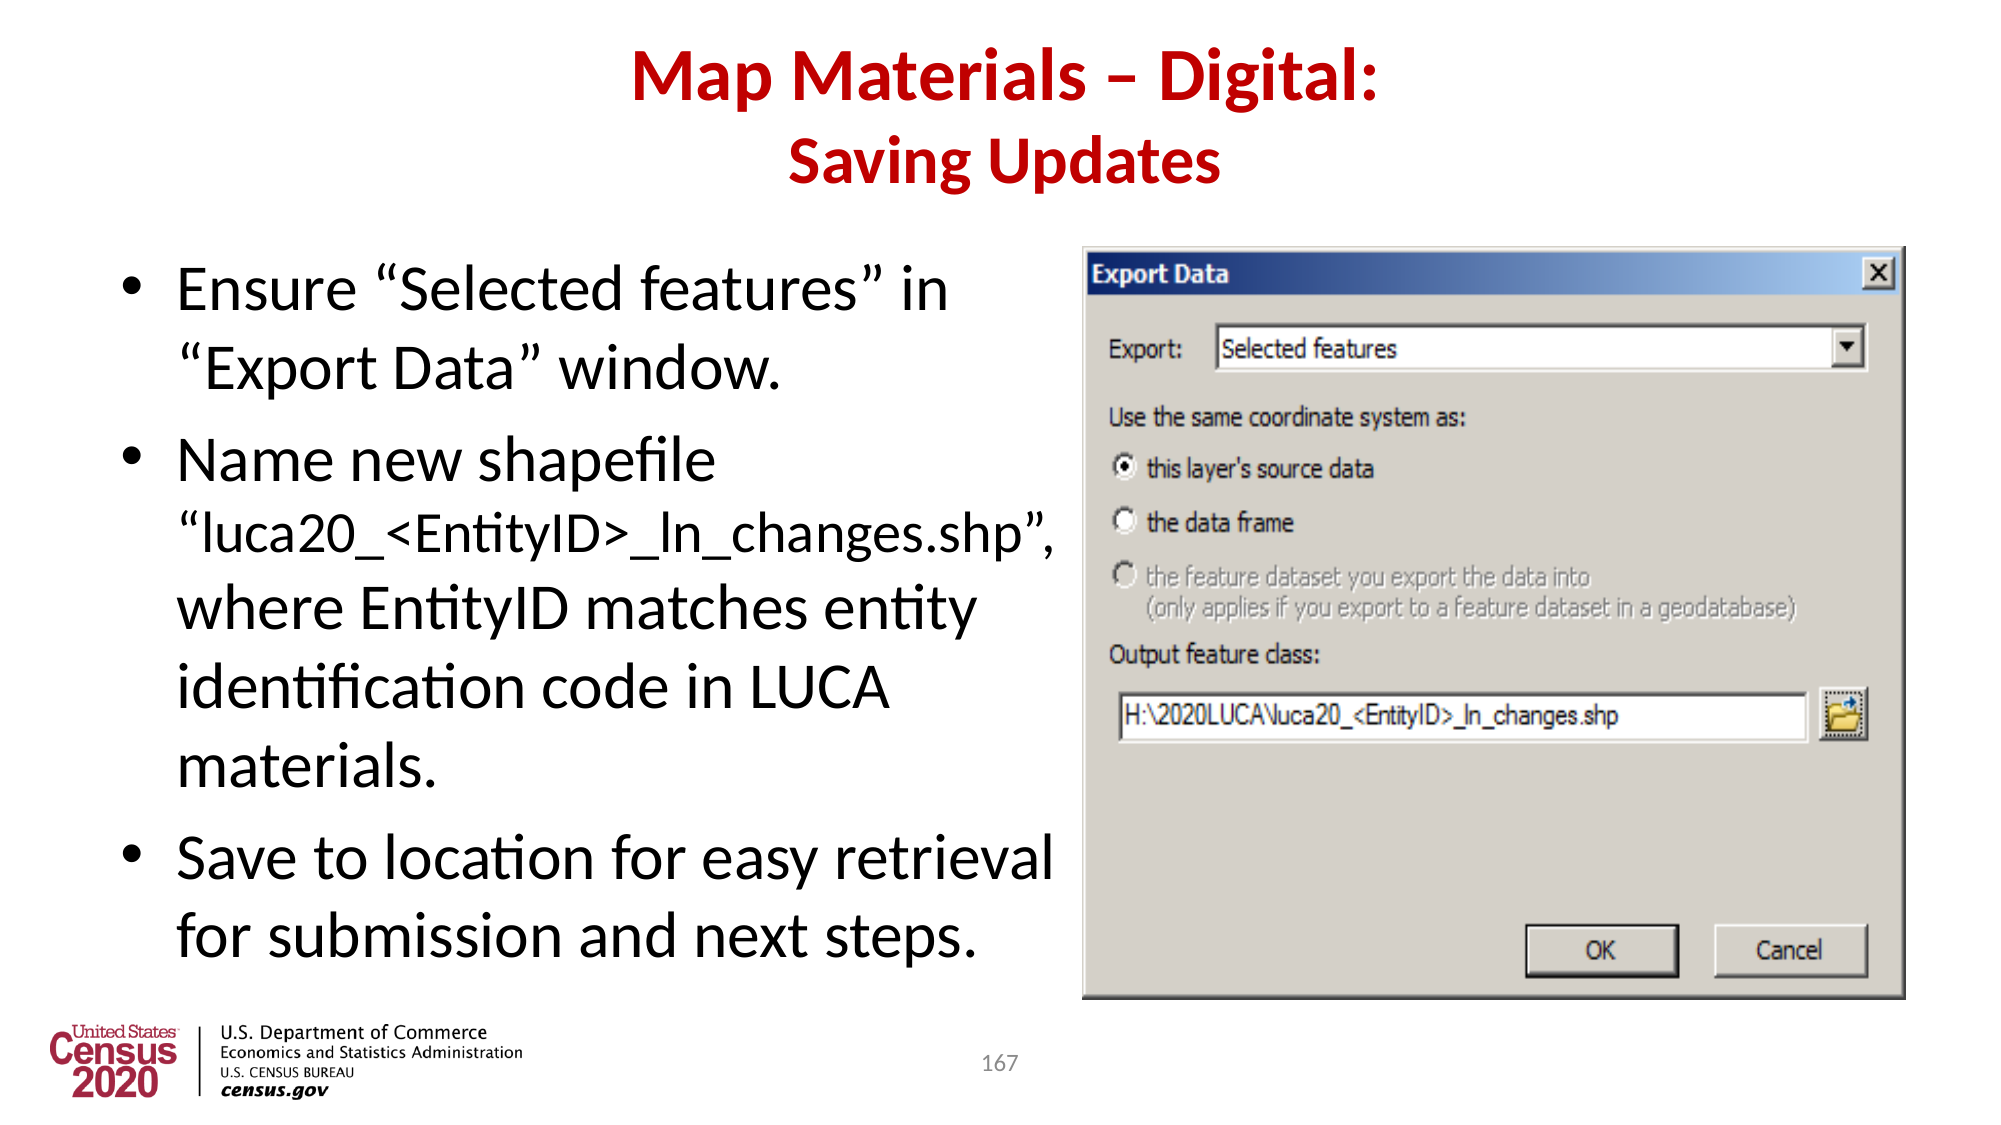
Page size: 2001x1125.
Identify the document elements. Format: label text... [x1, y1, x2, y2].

slide_number 167 [774, 1032, 1225, 1092]
picture [50, 1024, 522, 1100]
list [1082, 245, 1906, 1001]
title Map Materials – Digital: Saving Updates [105, 17, 1906, 206]
list Ensure “Selected features” in “Export Data” window. Name new shapefile “luca20_<EntityID>_ln_changes.shp”, where EntityID matches entity identification code in LUCA materials. Save to location for easy retrieval for submission and next steps. [105, 237, 1083, 1063]
